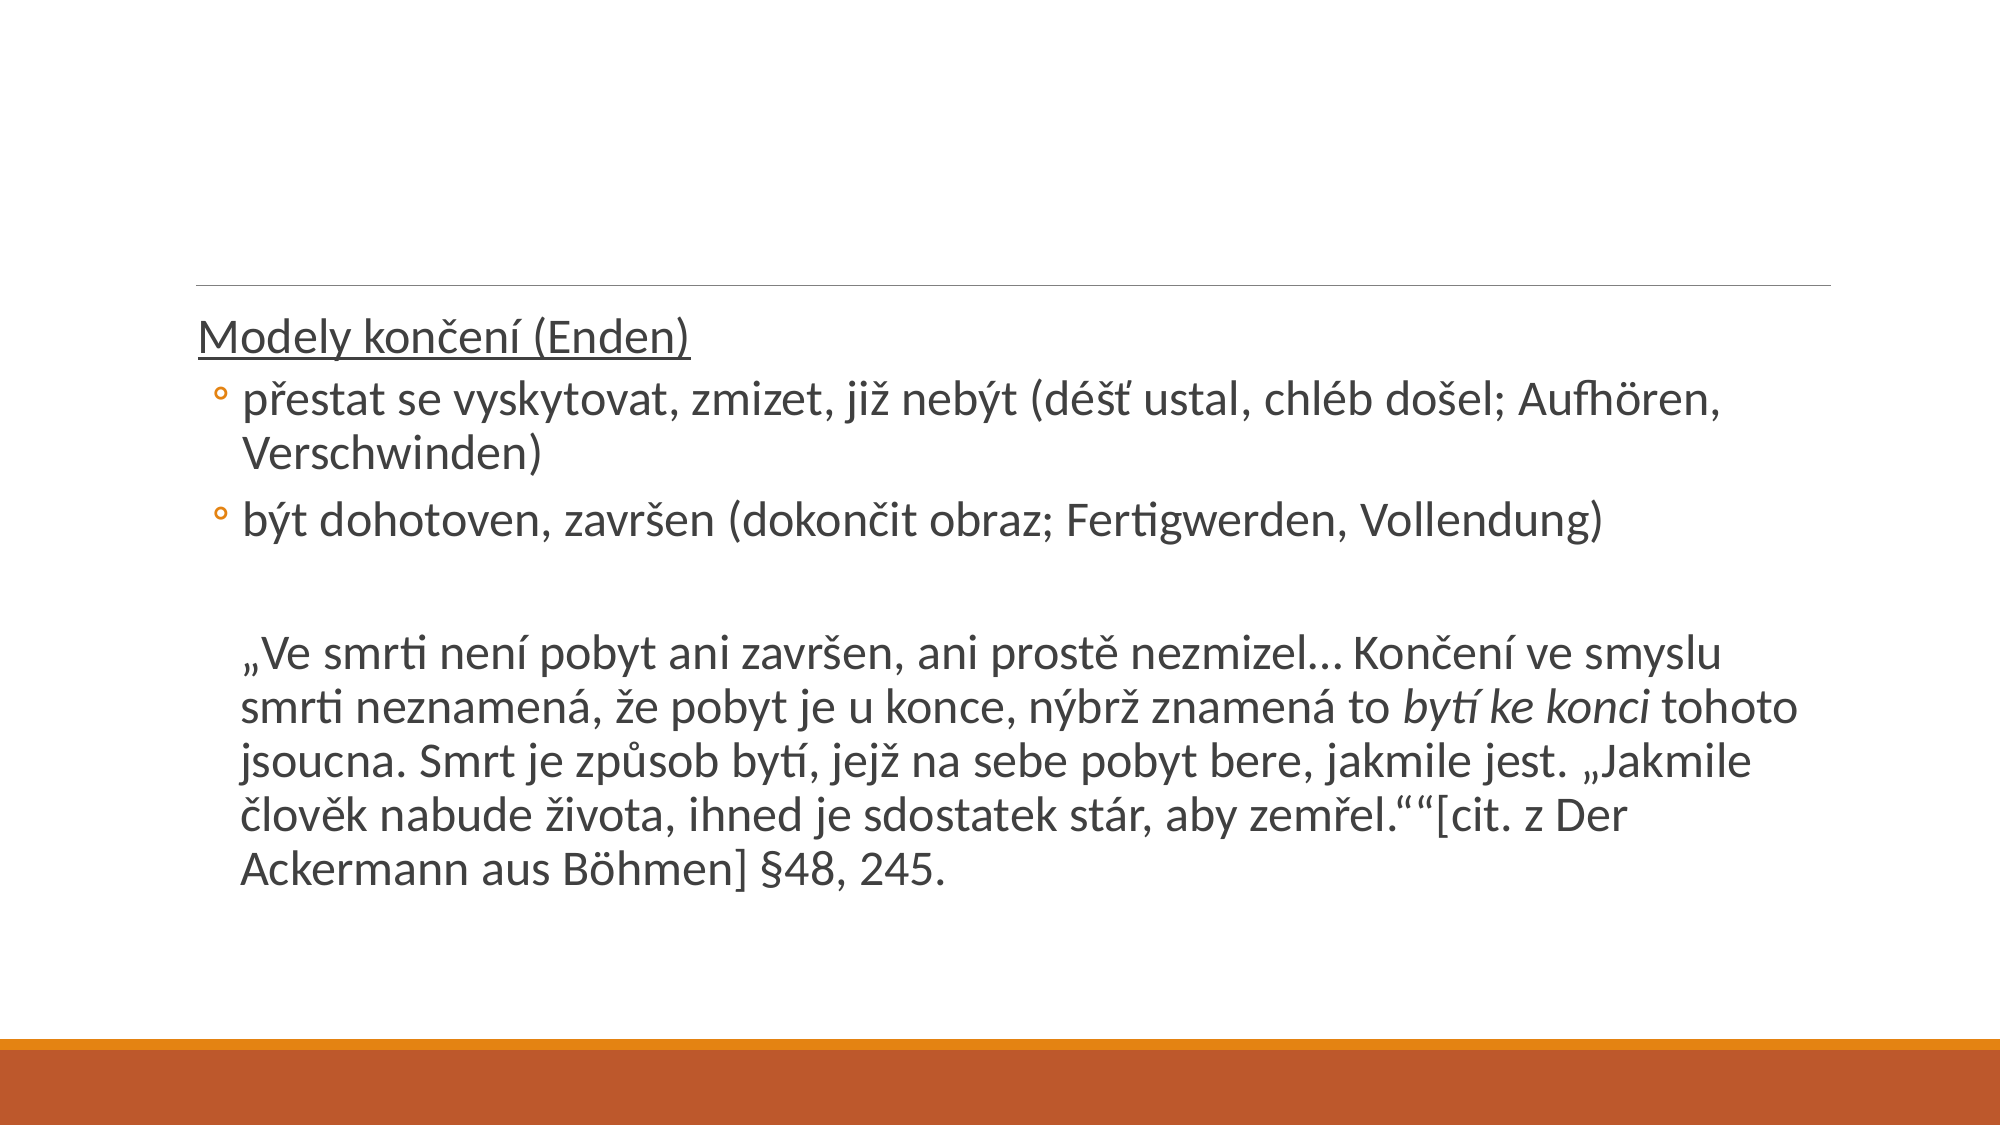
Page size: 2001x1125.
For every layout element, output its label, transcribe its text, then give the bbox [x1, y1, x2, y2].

list Modely končení (Enden) přestat se vyskytovat, zmizet, již nebýt (déšť ustal, chléb došel; Aufhören, Verschwinden) být dohotoven, završen (dokončit obraz; Fertigwerden, Vollendung) „Ve smrti není pobyt ani završen, ani prostě nezmizel… Končení ve smyslu smrti neznamená, že pobyt je u konce, nýbrž znamená to bytí ke konci tohoto jsoucna. Smrt je způsob bytí, jejž na sebe pobyt bere, jakmile jest. „Jakmile člověk nabude života, ihned je sdostatek stár, aby zemřel.““[cit. z Der Ackermann aus Böhmen] §48, 245. [180, 302, 1830, 963]
